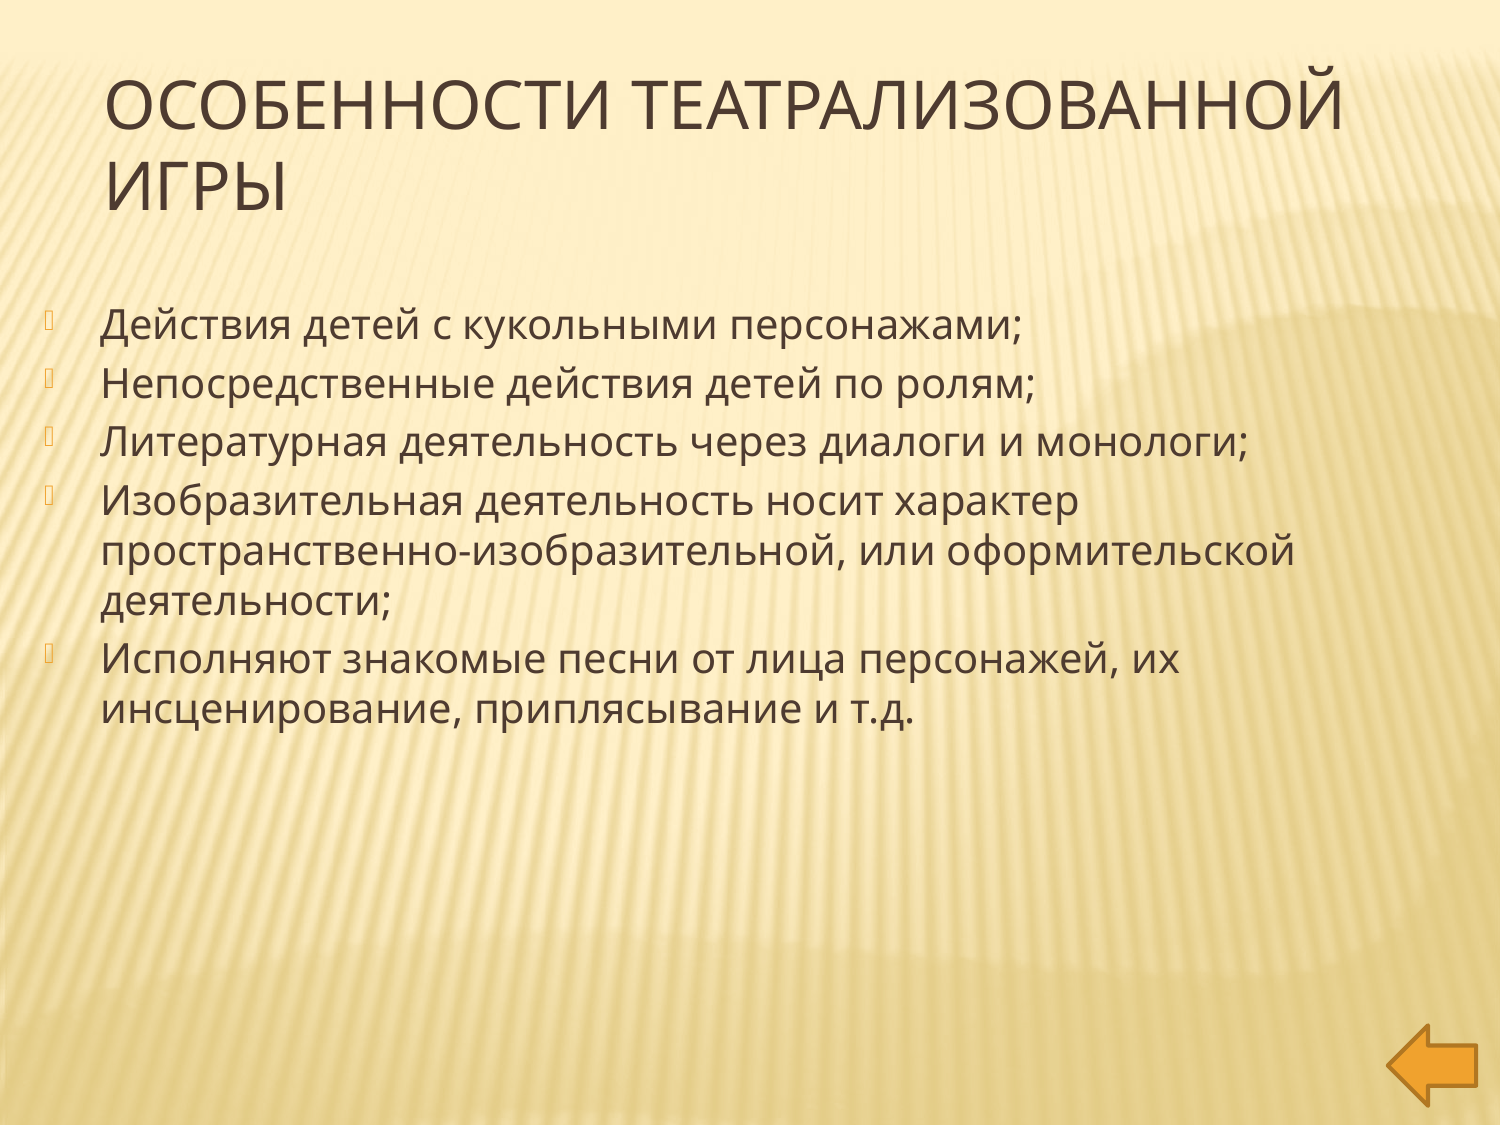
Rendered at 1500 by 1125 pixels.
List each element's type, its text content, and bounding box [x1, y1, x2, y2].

text_box [1385, 1023, 1479, 1108]
list Действия детей с кукольными персонажами; Непосредственные действия детей по ролям; Литературная деятельность через диалоги и монологи; Изобразительная деятельность носит характер пространственно-изобразительной, или оформительской деятельности; Исполняют знакомые песни от лица персонажей, их инсценирование, приплясывание и т.д. [29, 290, 1436, 1059]
title Особенности театрализованной игры [88, 54, 1400, 232]
